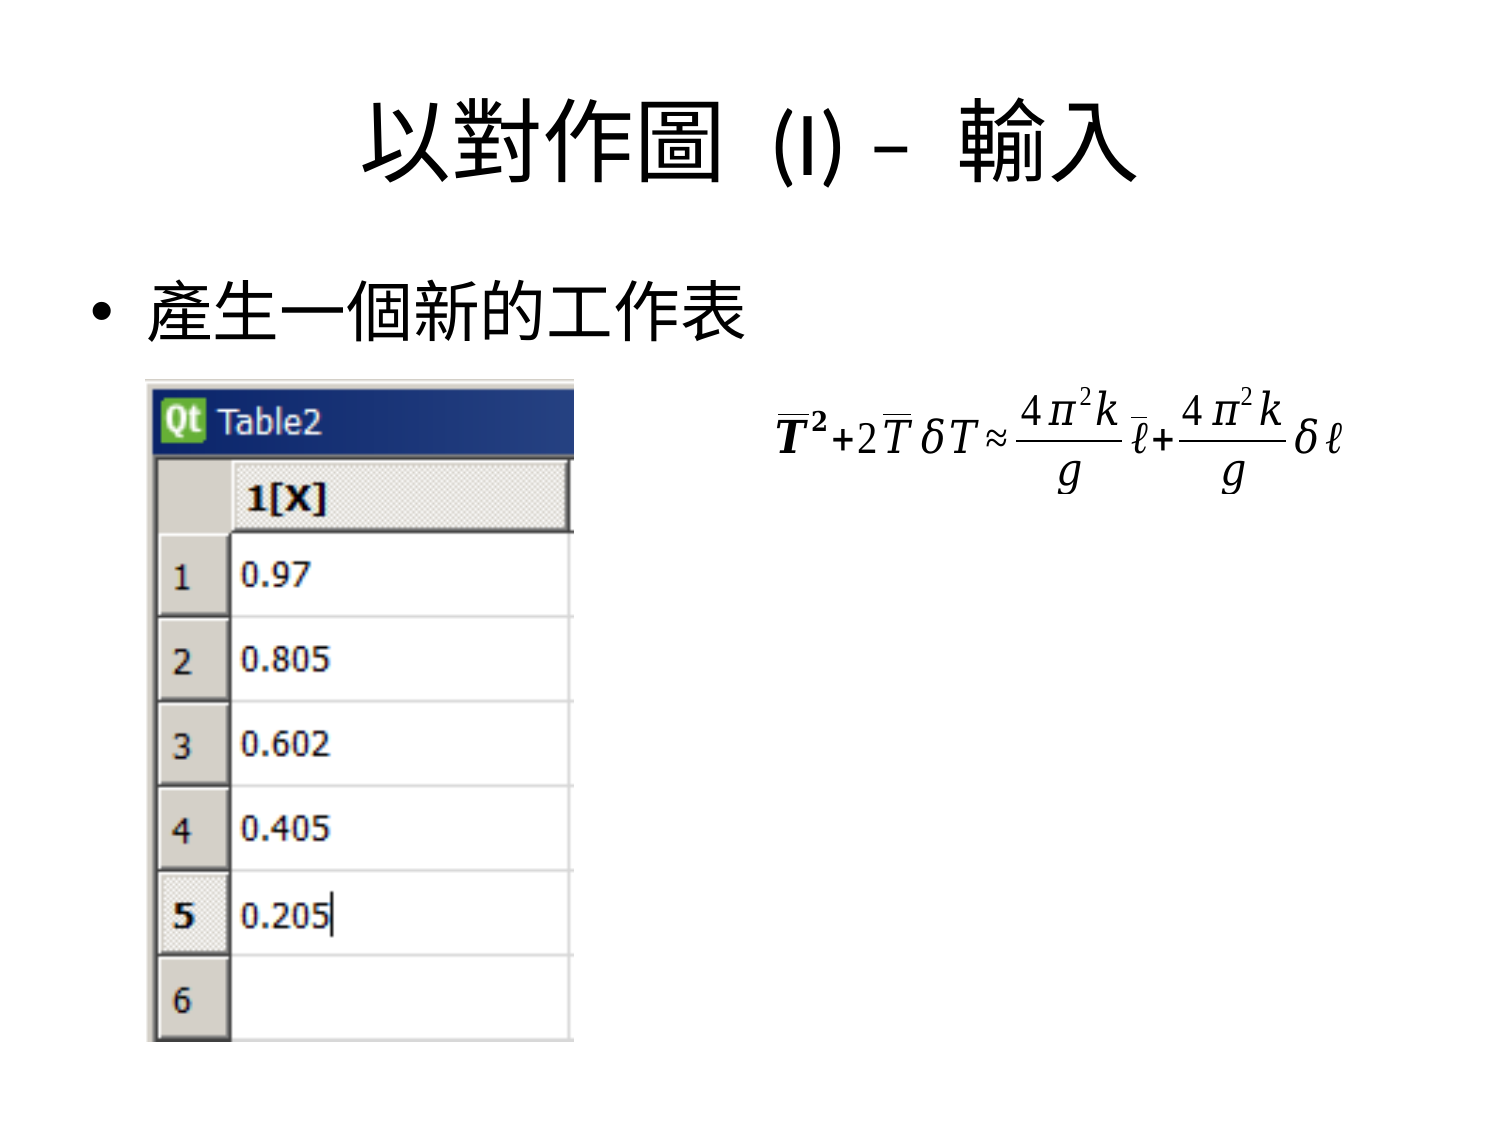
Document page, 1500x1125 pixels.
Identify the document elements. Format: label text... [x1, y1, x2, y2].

list 產生一個新的工作表 [75, 262, 1425, 1005]
picture [144, 379, 574, 1043]
